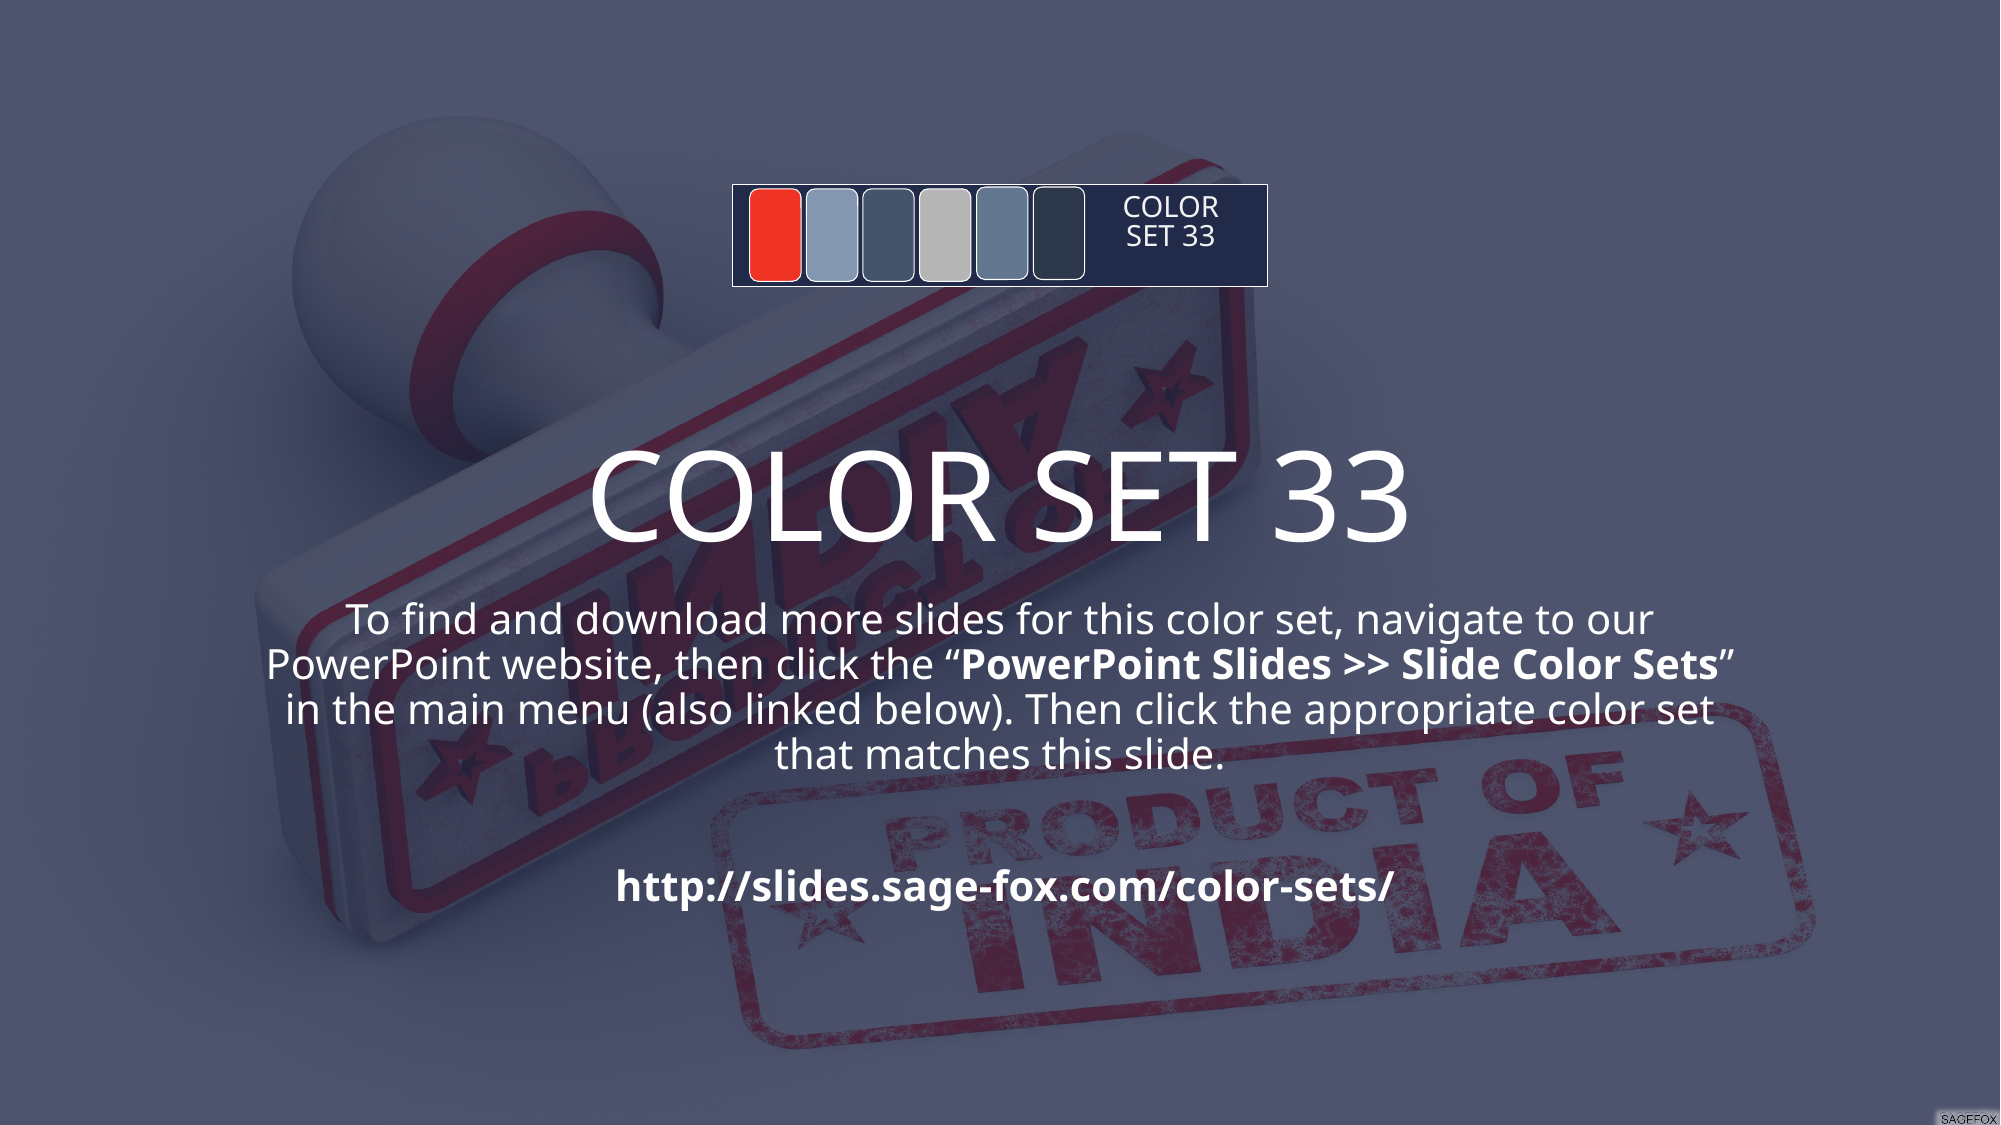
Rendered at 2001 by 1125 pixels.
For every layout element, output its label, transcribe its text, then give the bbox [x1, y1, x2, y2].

title COLOR SET 33 [249, 184, 1750, 576]
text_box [732, 184, 1268, 290]
picture [1938, 1114, 1999, 1125]
subtitle To find and download more slides for this color set, navigate to our PowerPoint website, then click the “PowerPoint Slides >> Slide Color Sets” in the main menu (also linked below). Then click the appropriate color set that matches this slide. http://slides.sage-fox.com/color-sets/ [249, 590, 1750, 863]
